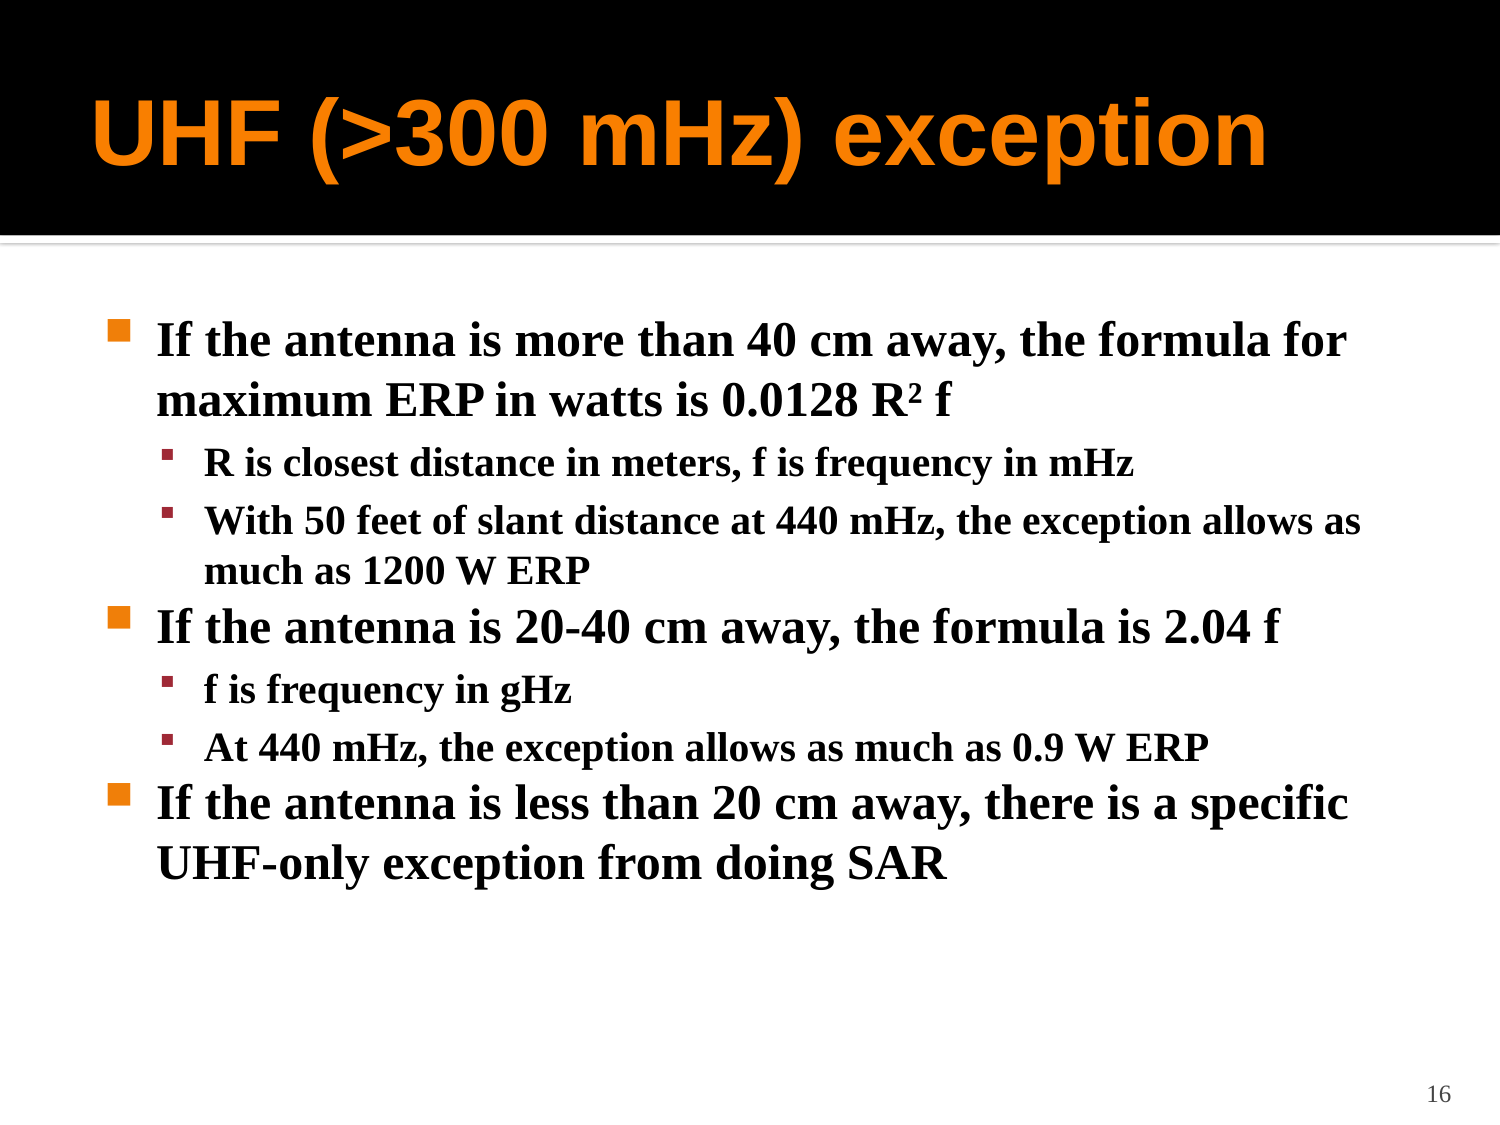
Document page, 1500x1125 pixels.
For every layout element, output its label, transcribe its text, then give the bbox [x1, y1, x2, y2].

slide_number 16 [1345, 1062, 1467, 1108]
title UHF (>300 mHz) exception [75, 25, 1425, 231]
list If the antenna is more than 40 cm away, the formula for maximum ERP in watts is 0.0128 R² f R is closest distance in meters, f is frequency in mHz With 50 feet of slant distance at 440 mHz, the exception allows as much as 1200 W ERP If the antenna is 20-40 cm away, the formula is 2.04 f f is frequency in gHz At 440 mHz, the exception allows as much as 0.9 W ERP If the antenna is less than 20 cm away, there is a specific UHF-only exception from doing SAR [75, 291, 1425, 1095]
